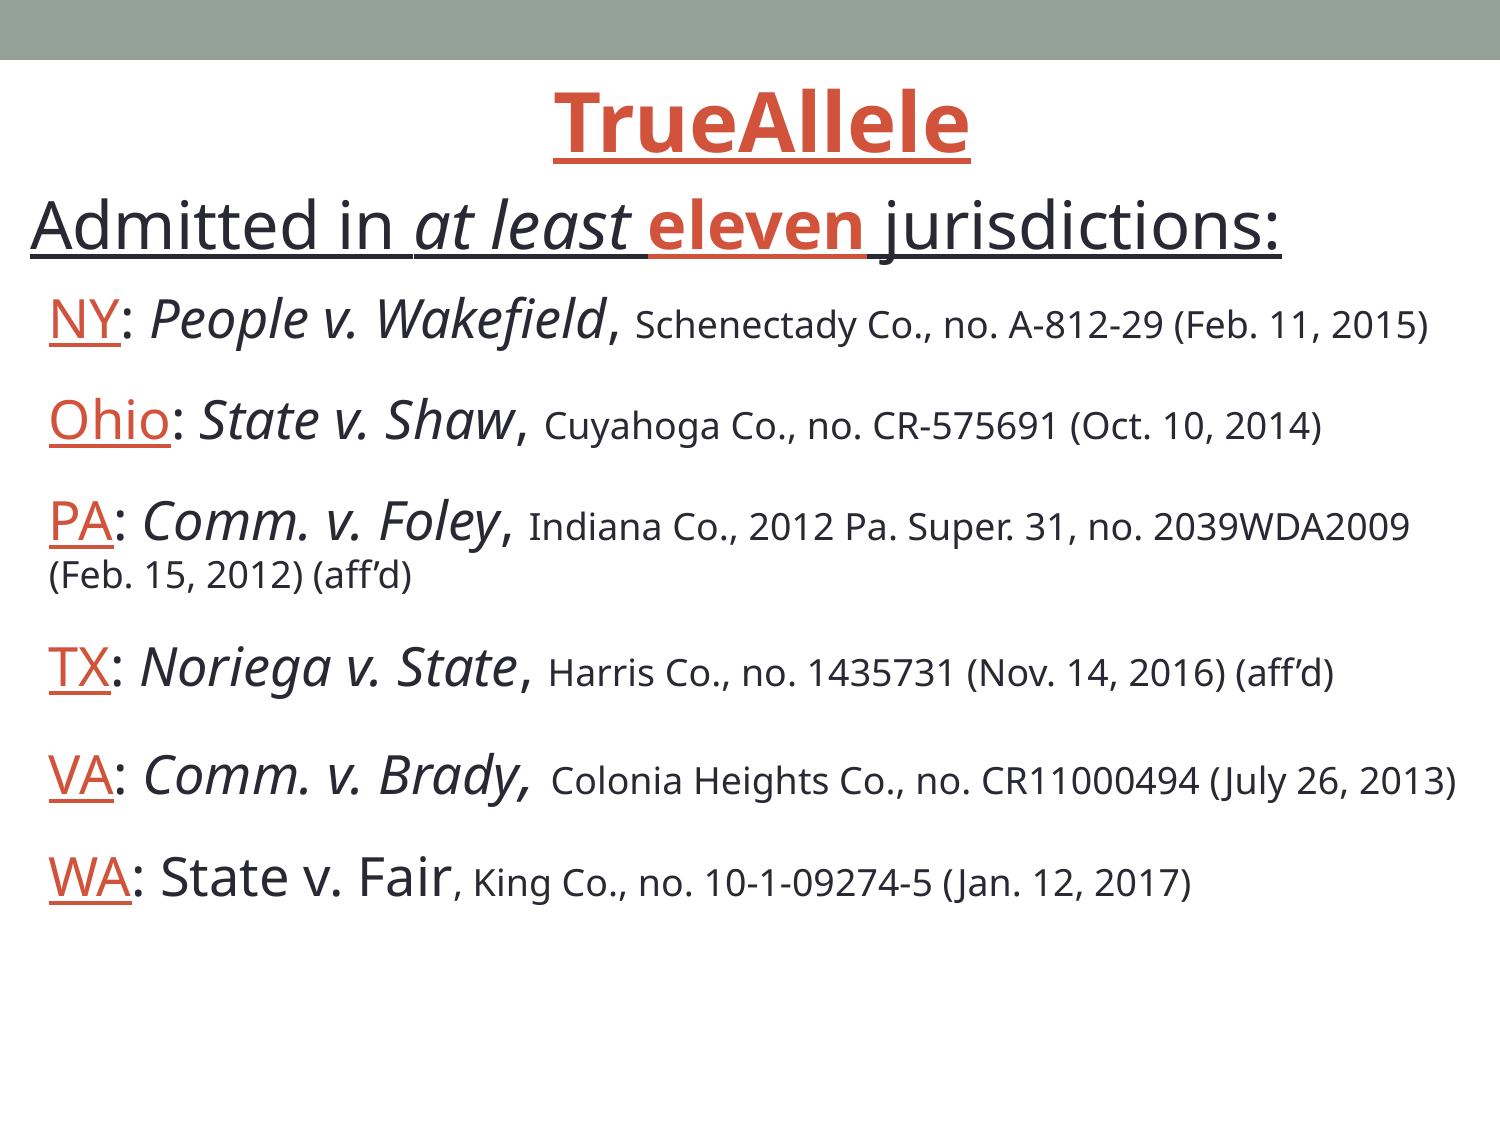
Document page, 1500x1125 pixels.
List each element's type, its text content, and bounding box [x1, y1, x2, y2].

list Admitted in at least eleven jurisdictions: NY: People v. Wakefield, Schenectady Co., no. A-812-29 (Feb. 11, 2015) Ohio: State v. Shaw, Cuyahoga Co., no. CR-575691 (Oct. 10, 2014) PA: Comm. v. Foley, Indiana Co., 2012 Pa. Super. 31, no. 2039WDA2009 (Feb. 15, 2012) (aff’d) TX: Noriega v. State, Harris Co., no. 1435731 (Nov. 14, 2016) (aff’d) VA: Comm. v. Brady, Colonia Heights Co., no. CR11000494 (July 26, 2013) WA: State v. Fair, King Co., no. 10-1-09274-5 (Jan. 12, 2017) [15, 174, 1500, 1088]
title TrueAllele [50, 50, 1475, 174]
